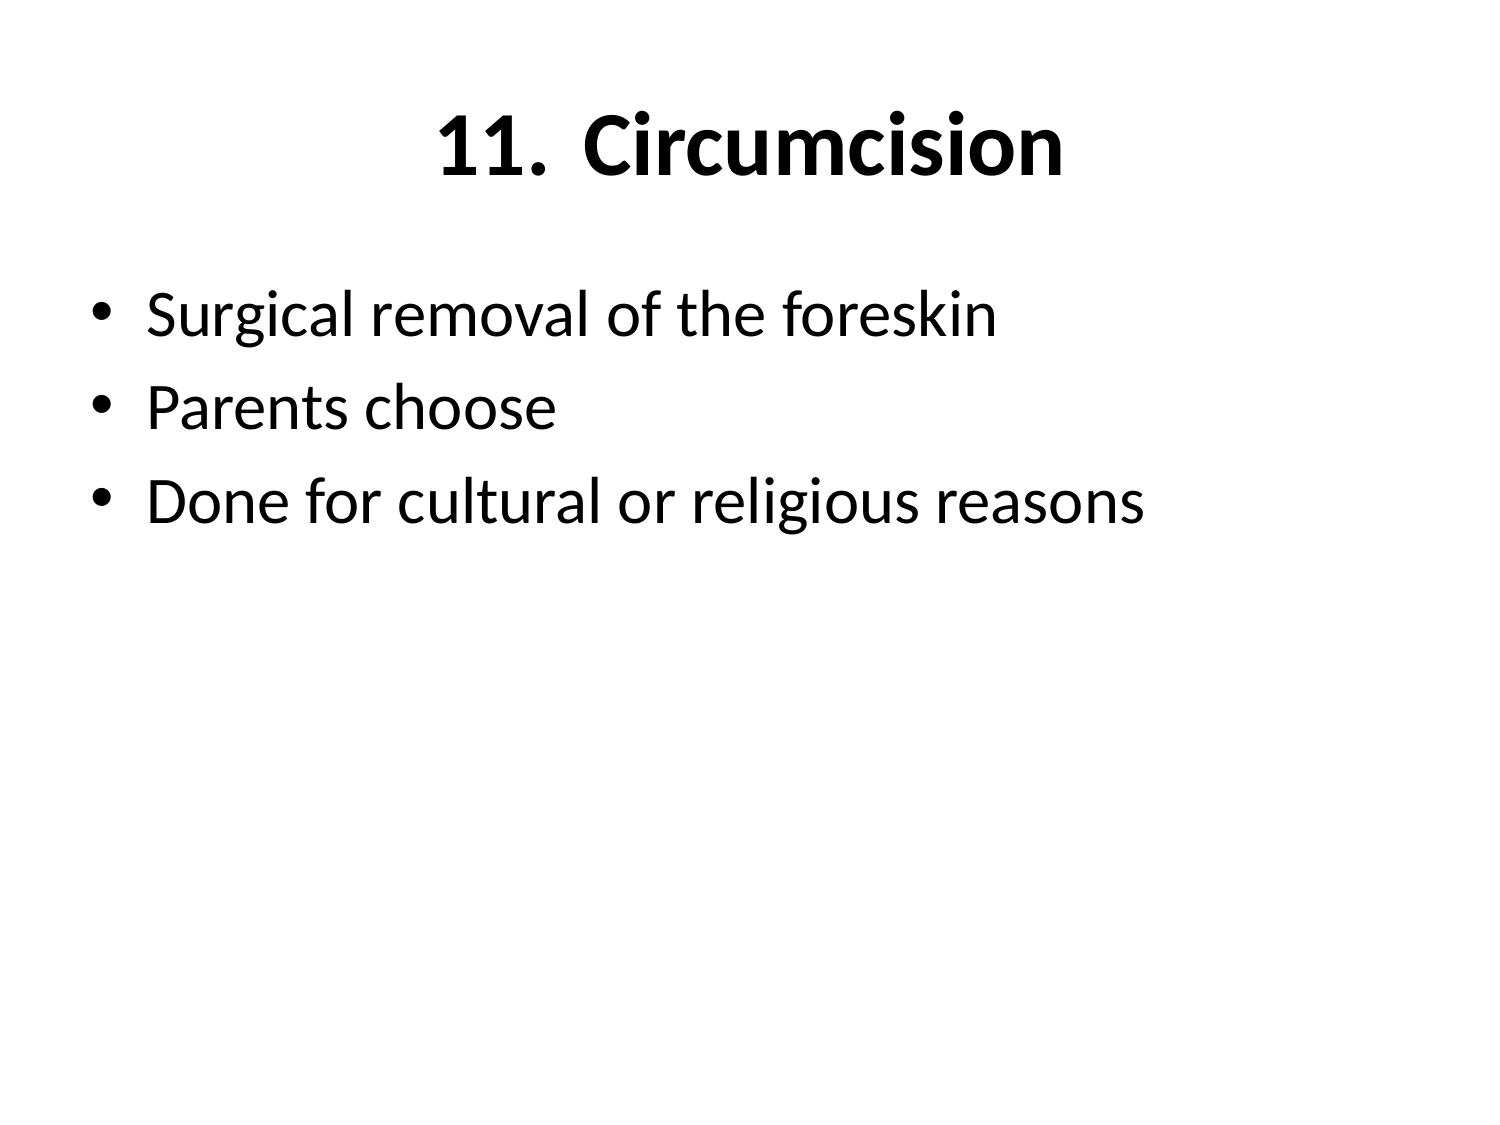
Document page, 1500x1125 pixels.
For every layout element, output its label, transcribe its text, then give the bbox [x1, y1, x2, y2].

title 11. Circumcision [75, 45, 1425, 233]
list Surgical removal of the foreskin Parents choose Done for cultural or religious reasons [75, 262, 1425, 1005]
